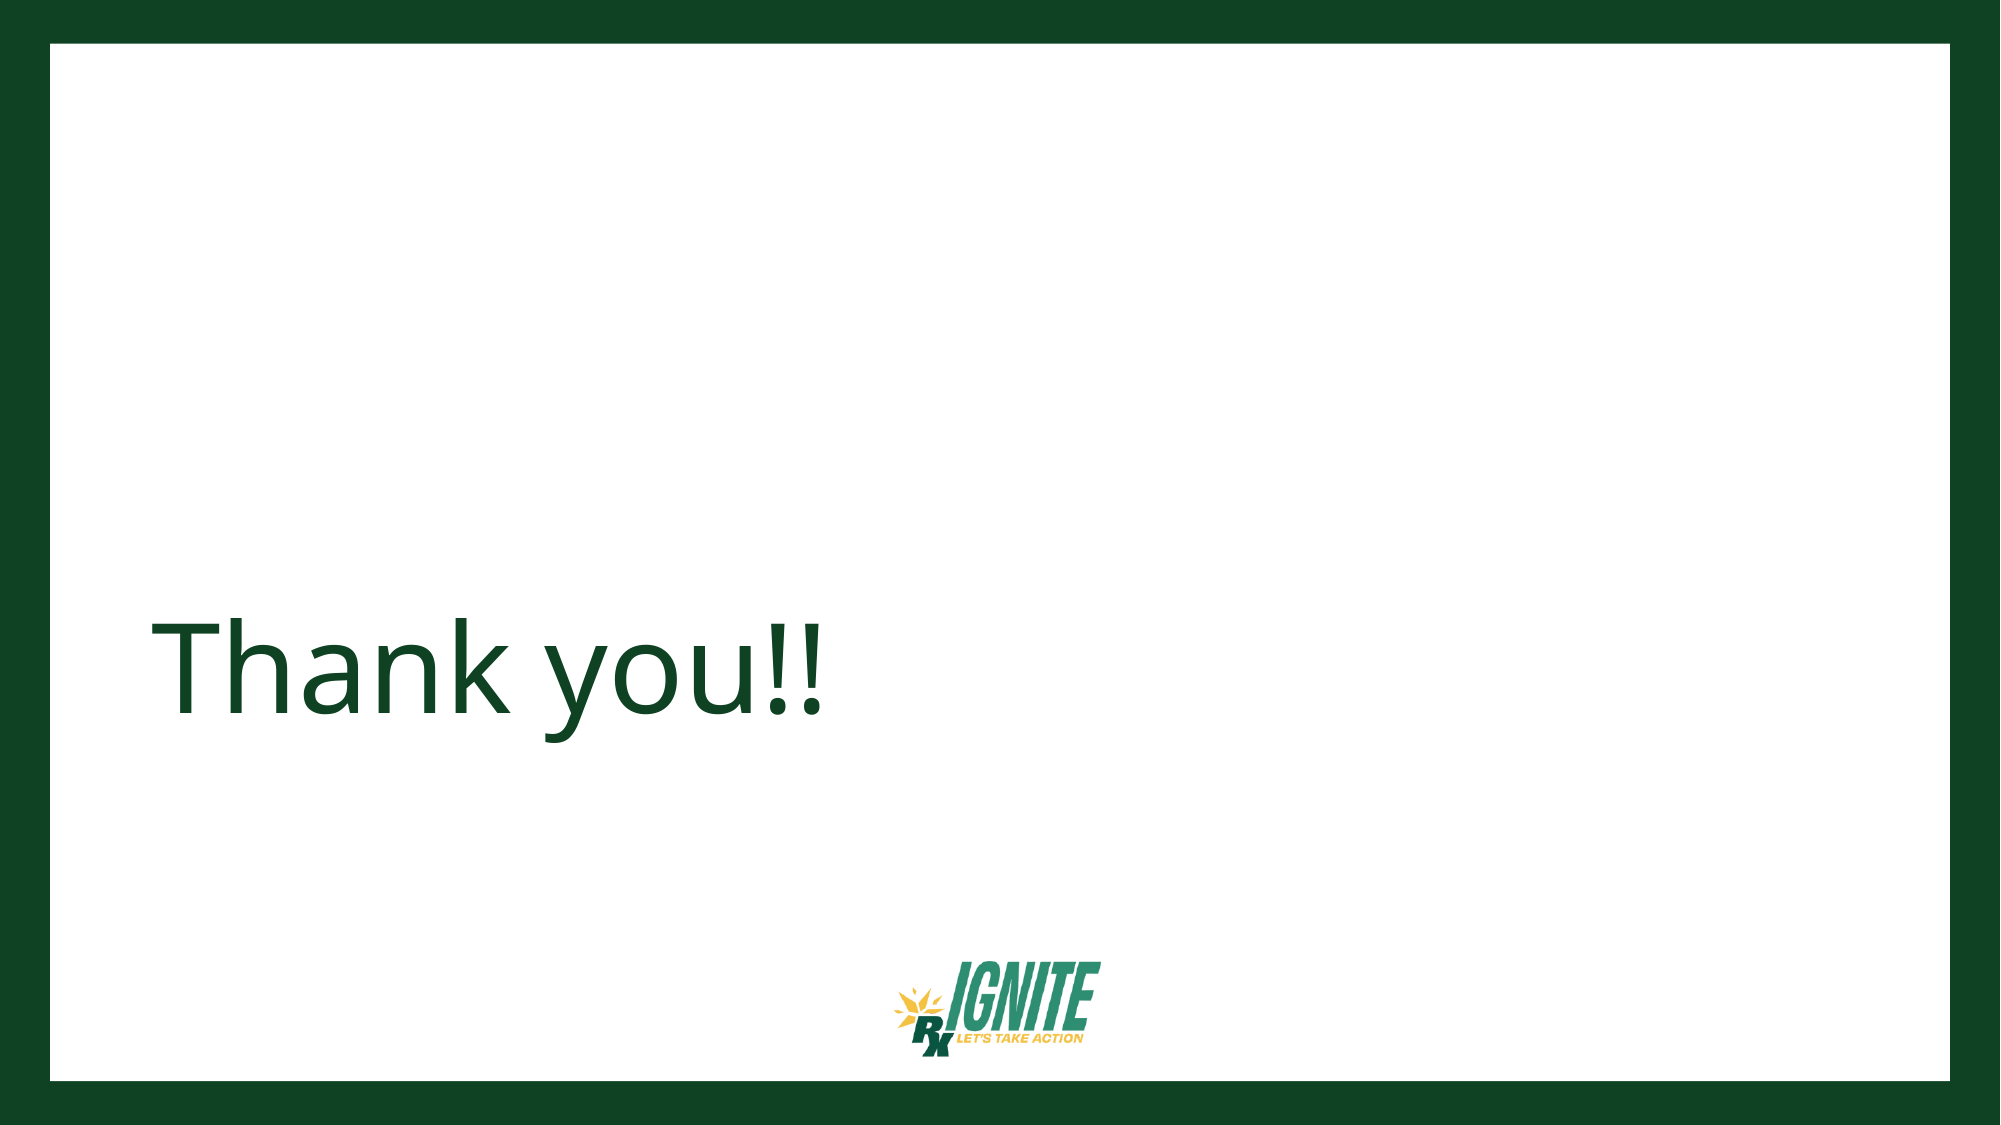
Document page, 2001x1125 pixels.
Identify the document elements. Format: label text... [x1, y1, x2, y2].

title Thank you!! [136, 280, 1862, 749]
picture [825, 830, 1175, 1125]
